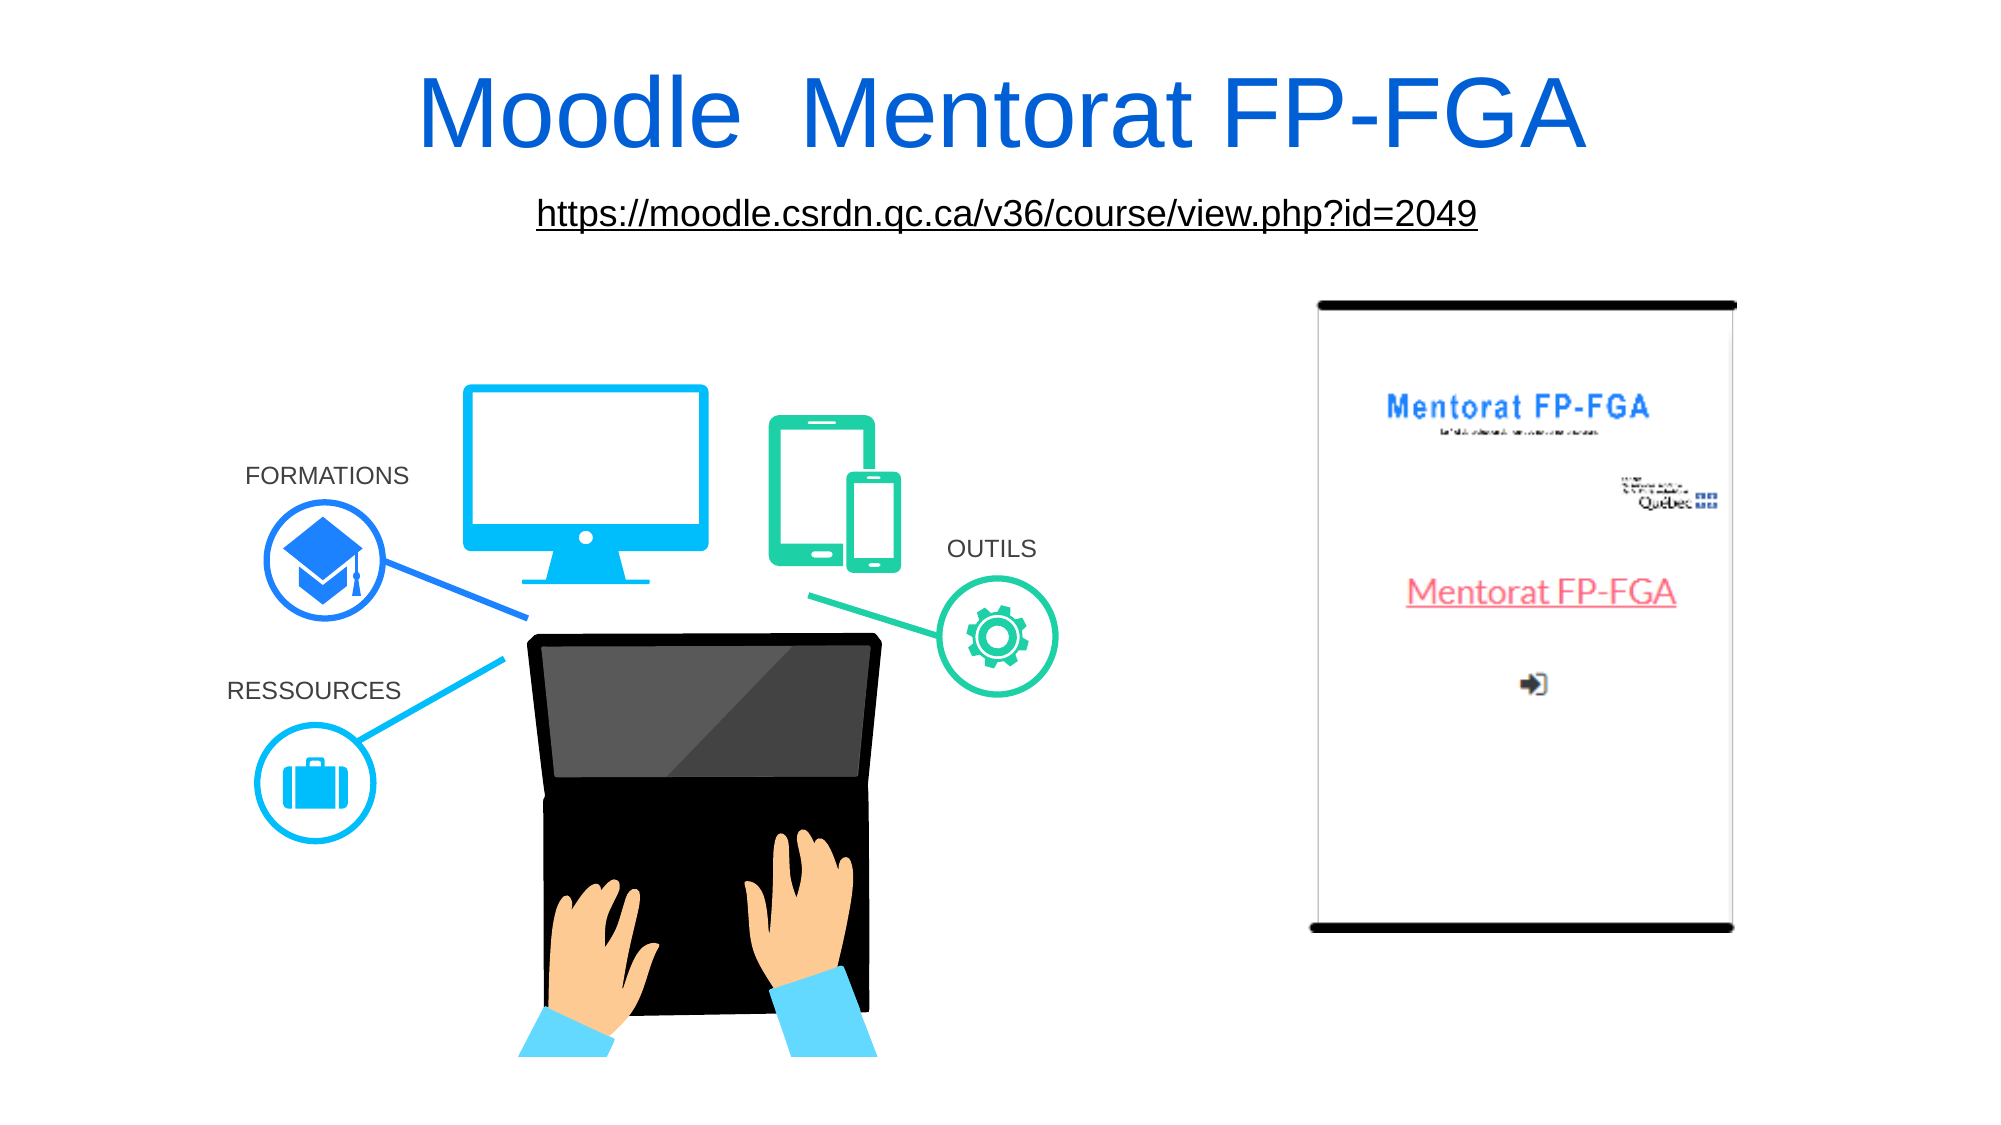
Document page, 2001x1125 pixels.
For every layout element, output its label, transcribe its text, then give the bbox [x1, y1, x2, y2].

text_box [294, 756, 349, 810]
text_box [281, 515, 365, 606]
text_box RESSOURCES [49, 666, 356, 712]
text_box [281, 765, 293, 810]
text_box https://moodle.csrdn.qc.ca/v36/course/view.php?id=2049 [521, 181, 1522, 242]
text_box OUTILS [932, 525, 1307, 570]
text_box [517, 632, 883, 1058]
text_box [256, 723, 375, 843]
text_box FORMATIONS [57, 452, 432, 497]
text_box [265, 501, 384, 620]
text_box [767, 414, 903, 574]
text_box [356, 658, 505, 742]
text_box [938, 577, 1057, 696]
text_box [462, 383, 710, 586]
text_box [965, 603, 1030, 670]
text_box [382, 560, 528, 619]
picture [1307, 299, 1737, 933]
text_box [808, 595, 940, 637]
list Moodle Mentorat FP-FGA [53, 55, 1952, 175]
